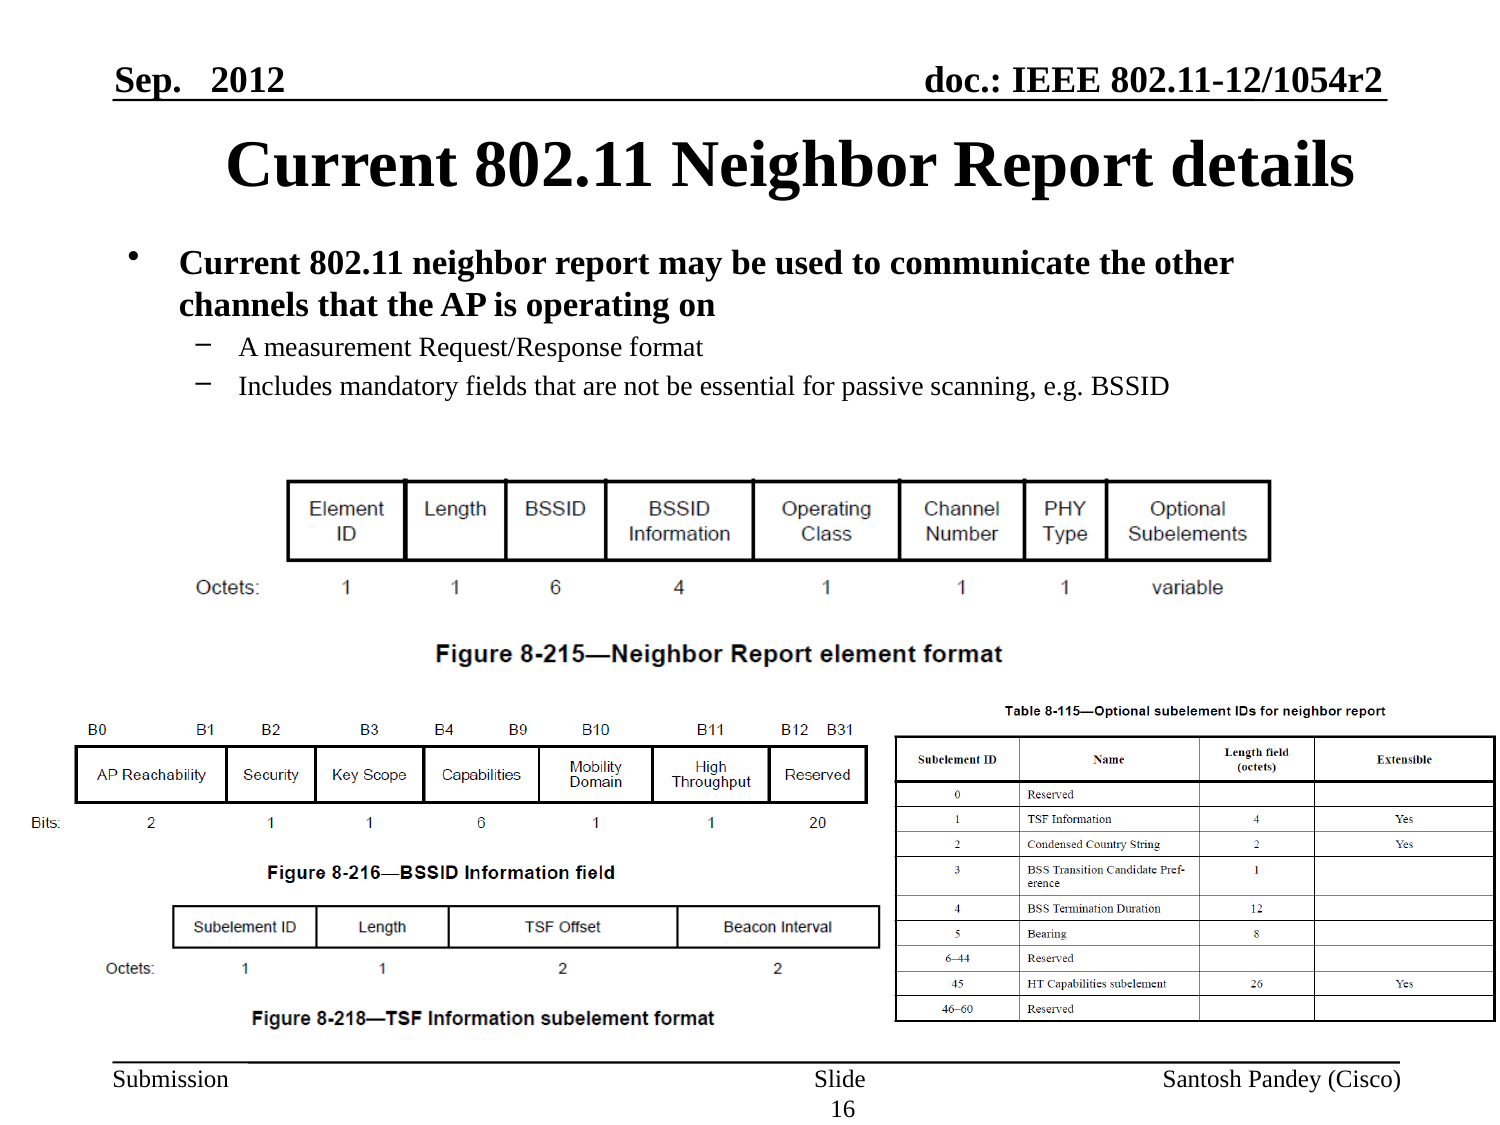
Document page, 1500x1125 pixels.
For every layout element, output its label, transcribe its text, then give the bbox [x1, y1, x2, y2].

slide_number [114, 54, 287, 100]
picture [182, 455, 1294, 673]
picture [30, 699, 1500, 1036]
title Current 802.11 Neighbor Report details [112, 112, 1471, 209]
footer Santosh Pandey (Cisco) [1160, 1062, 1402, 1093]
slide_number Slide 16 [807, 1062, 879, 1093]
list Current 802.11 neighbor report may be used to communicate the other channels that the AP is operating on A measurement Request/Response format Includes mandatory fields that are not be essential for passive scanning, e.g. BSSID [112, 231, 1388, 445]
